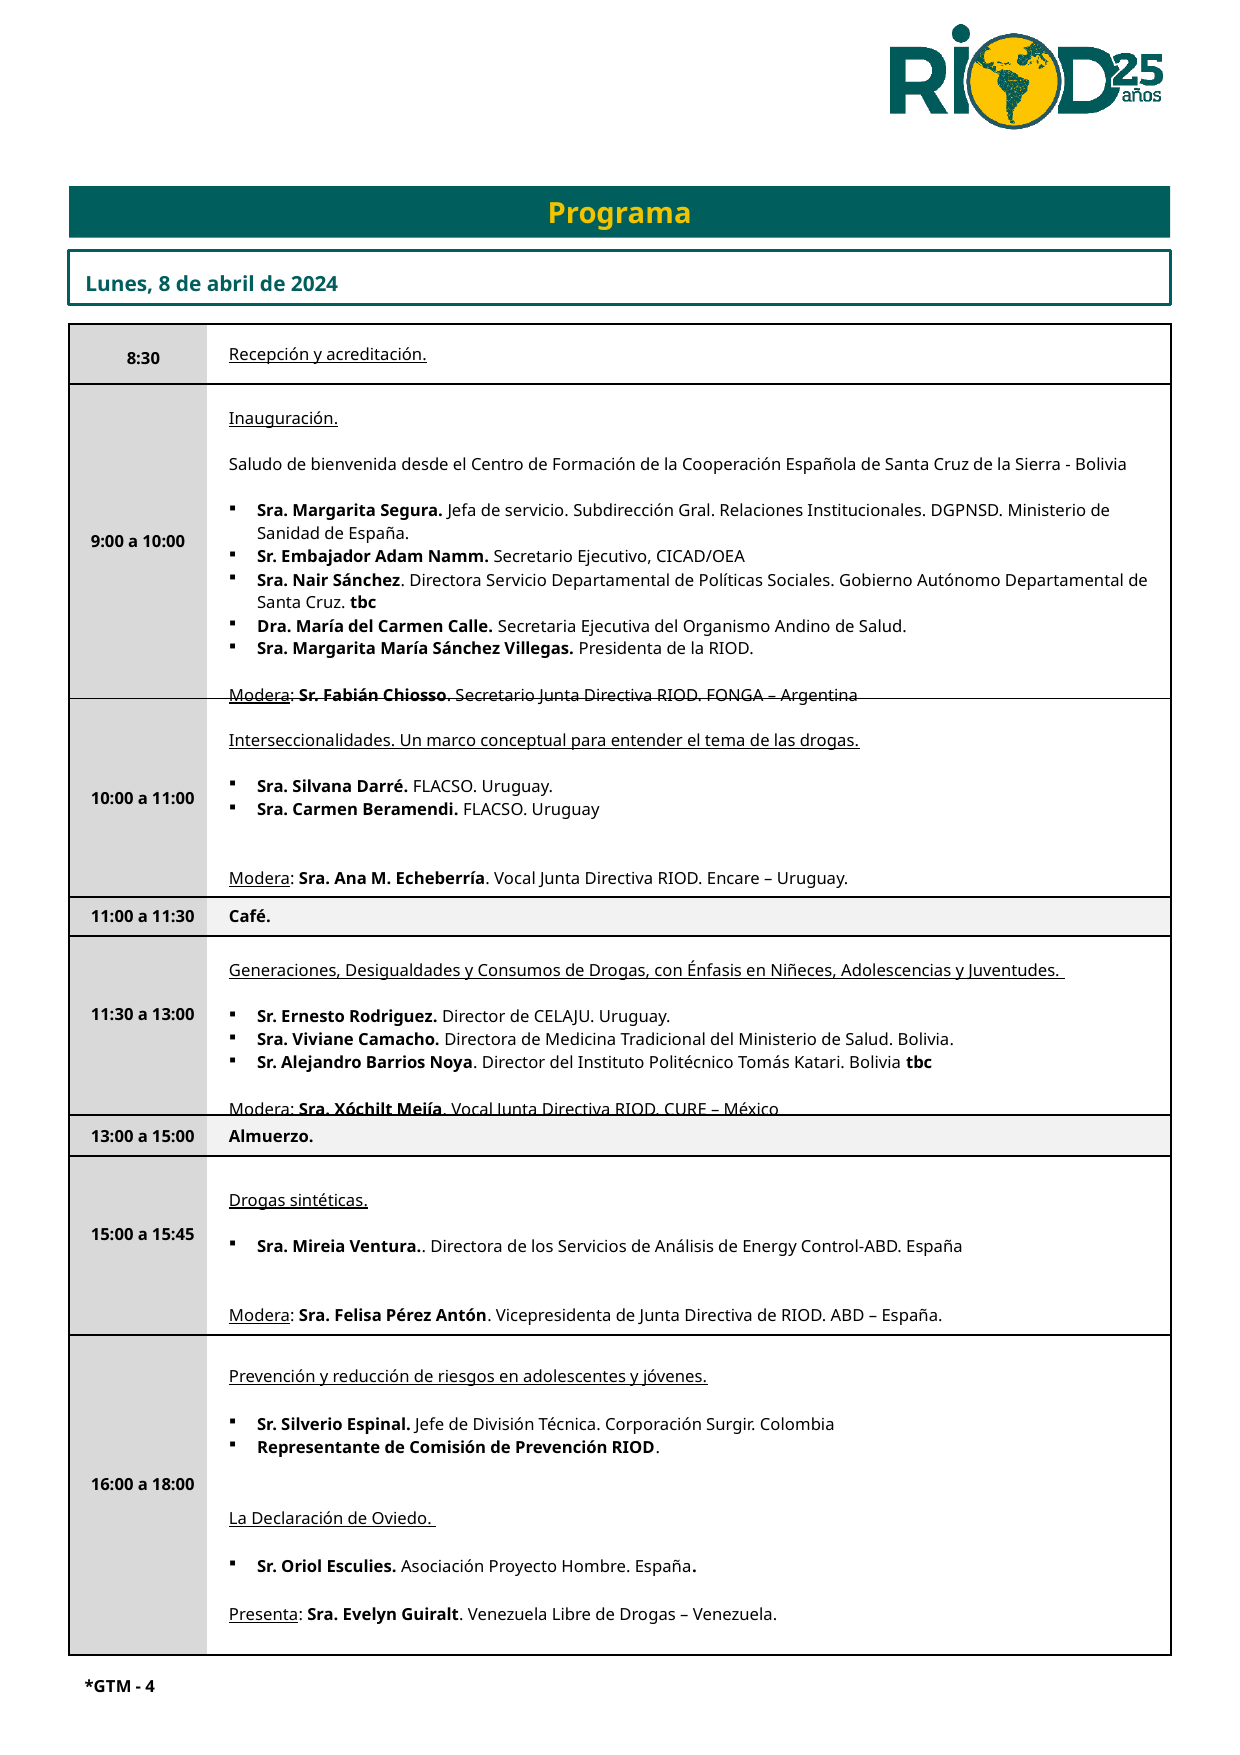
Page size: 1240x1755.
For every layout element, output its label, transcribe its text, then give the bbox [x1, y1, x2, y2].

table_cell Inauguración. Saludo de bienvenida desde el Centro de Formación de la Cooperación Española de Santa Cruz de la Sierra - Bolivia Sra. Margarita Segura. Jefa de servicio. Subdirección Gral. Relaciones Institucionales. DGPNSD. Ministerio de Sanidad de España. Sr. Embajador Adam Namm. Secretario Ejecutivo, CICAD/OEA Sra. Nair Sánchez. Directora Servicio Departamental de Políticas Sociales. Gobierno Autónomo Departamental de Santa Cruz. tbc Dra. María del Carmen Calle. Secretaria Ejecutiva del Organismo Andino de Salud. Sra. Margarita María Sánchez Villegas. Presidenta de la RIOD. Modera: Sr. Fabián Chiosso. Secretario Junta Directiva RIOD. FONGA – Argentina [207, 385, 1170, 698]
table_cell 9:00 a 10:00 [70, 385, 207, 698]
table_cell Prevención y reducción de riesgos en adolescentes y jóvenes. Sr. Silverio Espinal. Jefe de División Técnica. Corporación Surgir. Colombia Representante de Comisión de Prevención RIOD. La Declaración de Oviedo. Sr. Oriol Esculies. Asociación Proyecto Hombre. España. Presenta: Sra. Evelyn Guiralt. Venezuela Libre de Drogas – Venezuela. [207, 1336, 1170, 1654]
table_cell 13:00 a 15:00 [70, 1116, 207, 1155]
text_box *GTM - 4 [69, 1668, 608, 1704]
table_cell 11:00 a 11:30 [70, 898, 207, 935]
picture [889, 24, 1166, 134]
table_cell Café. [207, 898, 1170, 935]
table_cell 10:00 a 11:00 [70, 699, 207, 896]
table_cell 11:30 a 13:00 [70, 937, 207, 1114]
text_box Programa [69, 186, 1171, 238]
table_header Recepción y acreditación. [207, 325, 1170, 383]
table_cell Interseccionalidades. Un marco conceptual para entender el tema de las drogas. Sra. Silvana Darré. FLACSO. Uruguay. Sra. Carmen Beramendi. FLACSO. Uruguay Modera: Sra. Ana M. Echeberría. Vocal Junta Directiva RIOD. Encare – Uruguay. [207, 699, 1170, 896]
text_box Lunes, 8 de abril de 2024 [68, 250, 1171, 305]
table_header 8:30 [70, 325, 207, 383]
table_cell 16:00 a 18:00 [70, 1336, 207, 1654]
table_cell Generaciones, Desigualdades y Consumos de Drogas, con Énfasis en Niñeces, Adolescencias y Juventudes. Sr. Ernesto Rodriguez. Director de CELAJU. Uruguay. Sra. Viviane Camacho. Directora de Medicina Tradicional del Ministerio de Salud. Bolivia. Sr. Alejandro Barrios Noya. Director del Instituto Politécnico Tomás Katari. Bolivia tbc Modera: Sra. Xóchilt Mejía. Vocal Junta Directiva RIOD. CURE – México [207, 937, 1170, 1114]
table_cell Almuerzo. [207, 1116, 1170, 1155]
table_cell 15:00 a 15:45 [70, 1157, 207, 1334]
table_cell Drogas sintéticas. Sra. Mireia Ventura.. Directora de los Servicios de Análisis de Energy Control-ABD. España Modera: Sra. Felisa Pérez Antón. Vicepresidenta de Junta Directiva de RIOD. ABD – España. [207, 1157, 1170, 1334]
